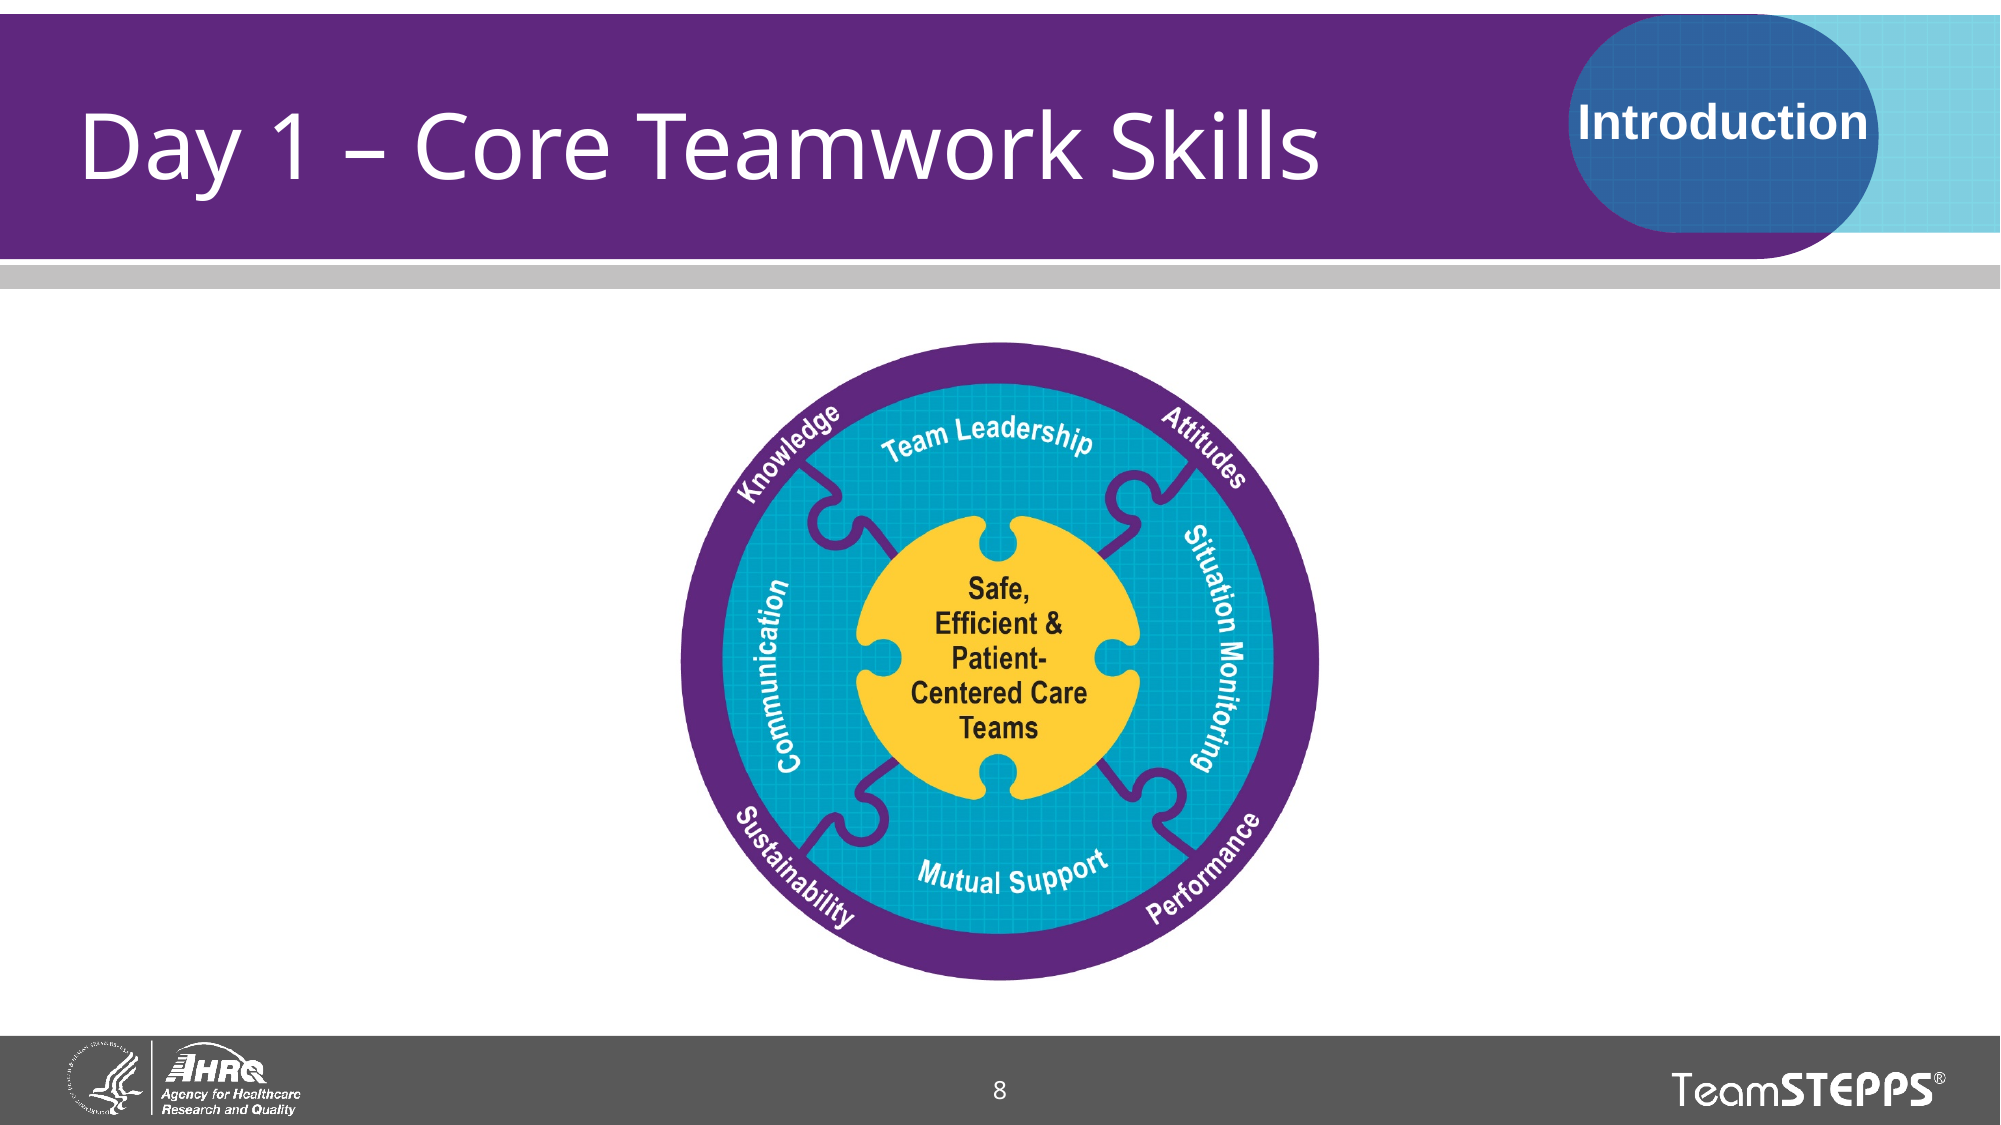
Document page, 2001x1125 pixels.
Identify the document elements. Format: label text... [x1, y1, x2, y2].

picture [1669, 1065, 1982, 1118]
slide_number 8 [855, 1061, 1145, 1122]
picture [653, 315, 1347, 1000]
picture [1568, 15, 2000, 233]
picture [61, 1035, 306, 1121]
text_box Introduction [1547, 81, 1900, 157]
title Day 1 – Core Teamwork Skills [62, 40, 1791, 259]
